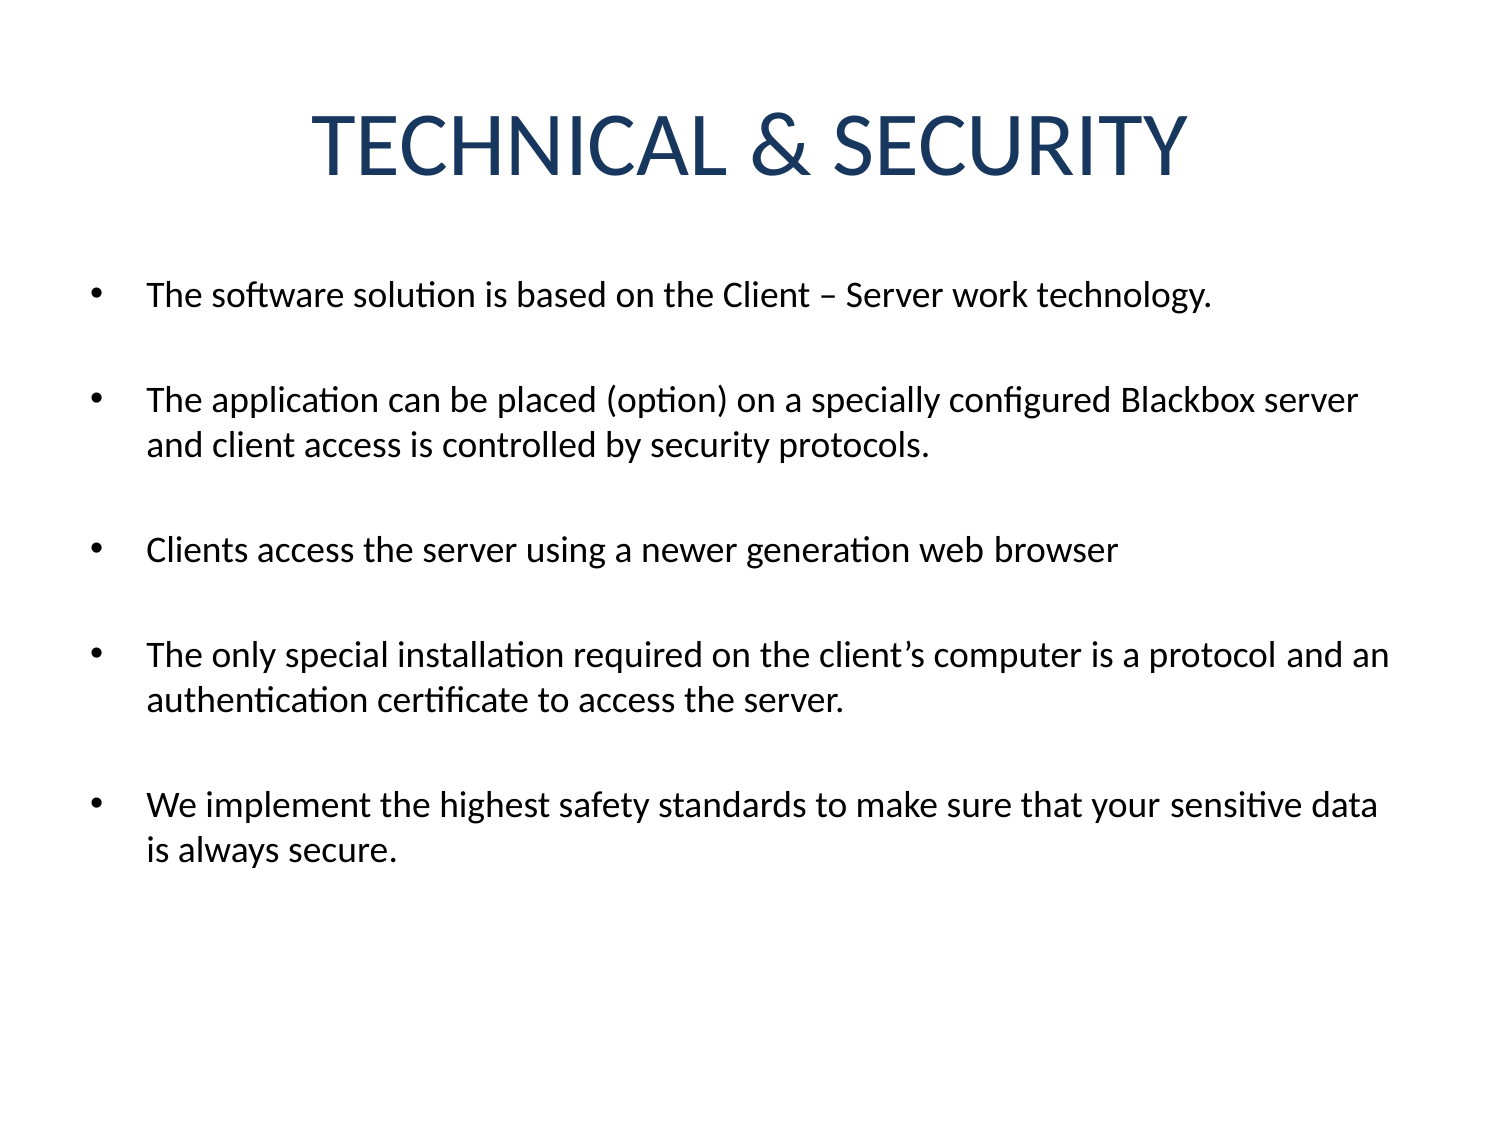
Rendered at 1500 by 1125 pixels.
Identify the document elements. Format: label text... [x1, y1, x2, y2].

title TECHNICAL & SECURITY [75, 45, 1425, 233]
list The software solution is based on the Client – Server work technology. The application can be placed (option) on a specially configured Blackbox server and client access is controlled by security protocols. Clients access the server using a newer generation web browser The only special installation required on the client’s computer is a protocol and an authentication certificate to access the server. We implement the highest safety standards to make sure that your sensitive data is always secure. [75, 262, 1425, 1005]
